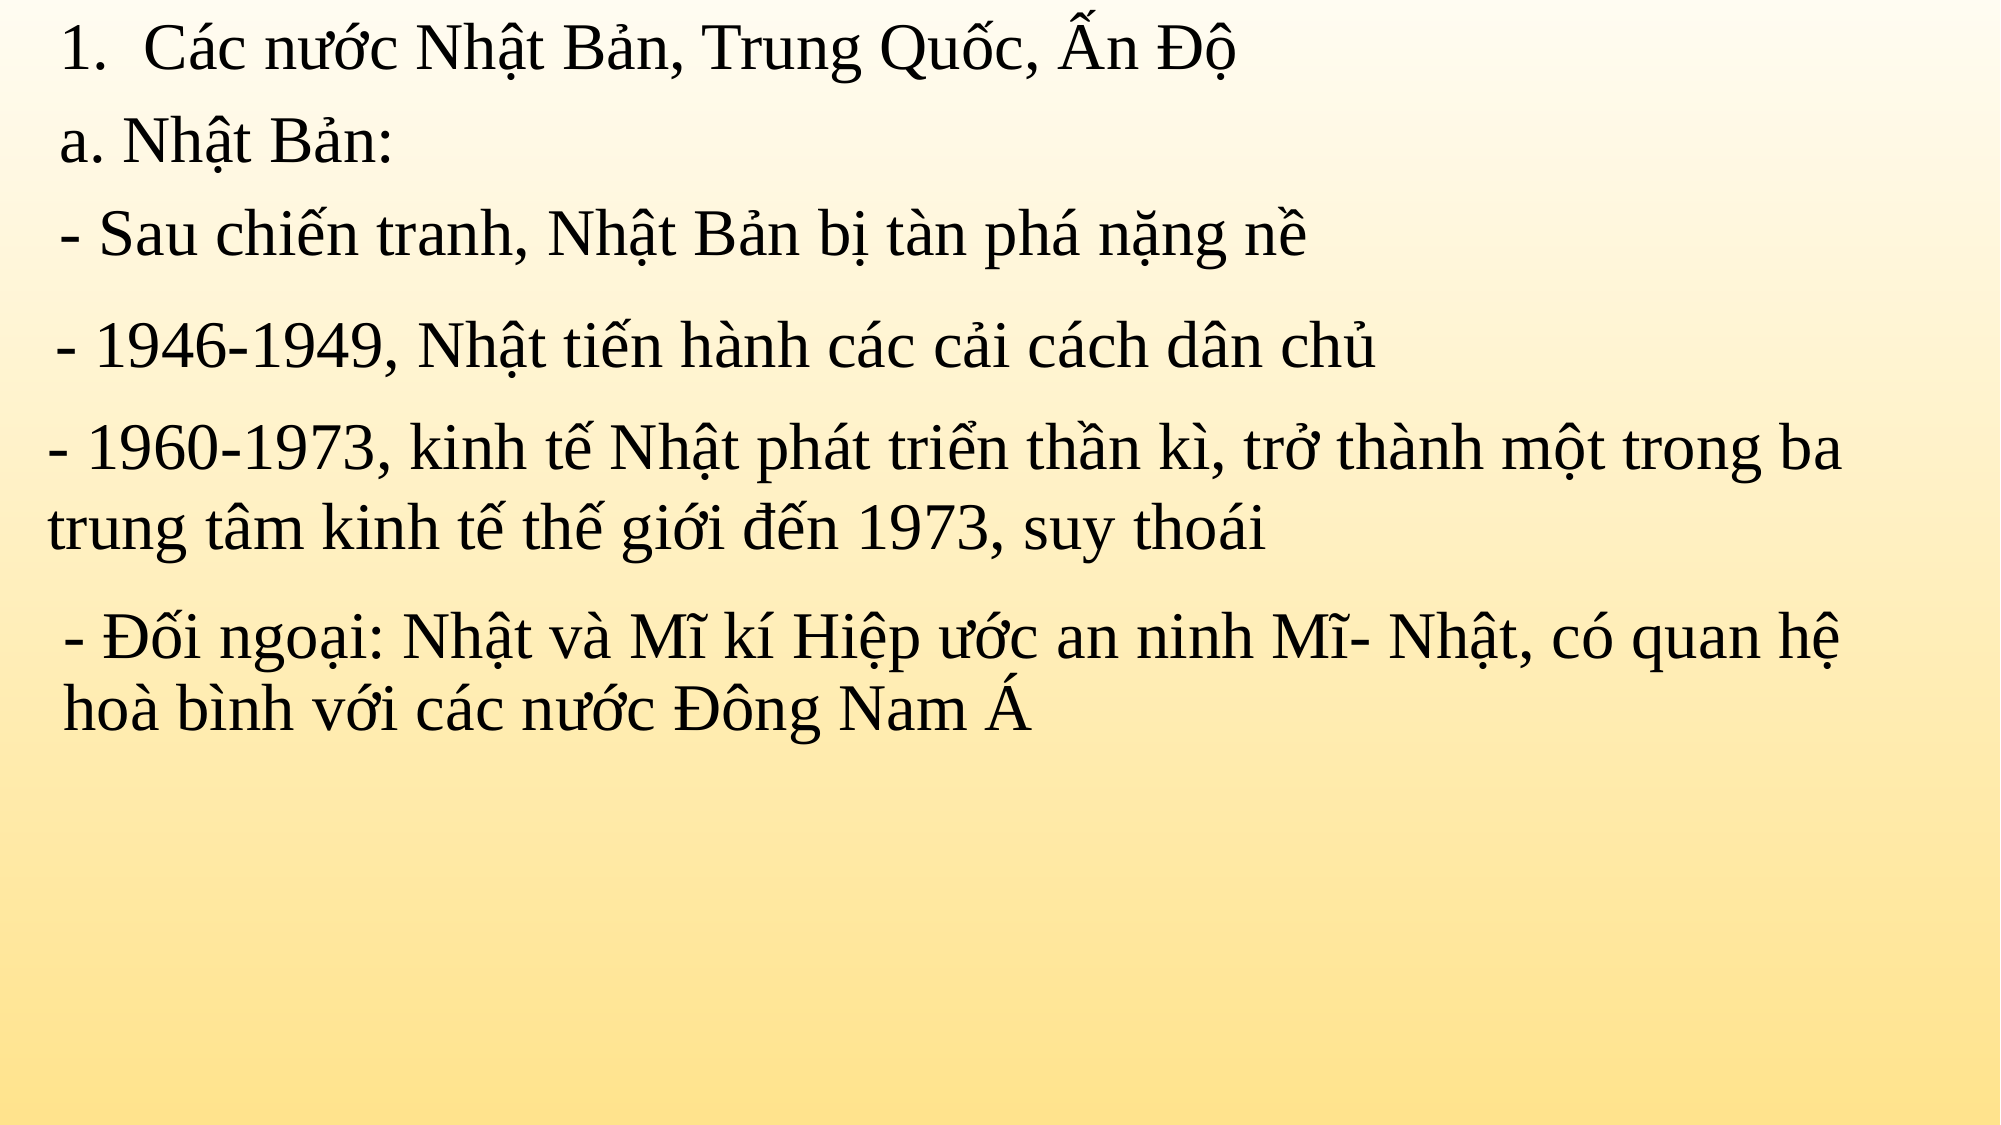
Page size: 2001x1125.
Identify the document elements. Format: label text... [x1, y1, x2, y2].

text_box - Đối ngoại: Nhật và Mĩ kí Hiệp ước an ninh Mĩ- Nhật, có quan hệ hoà bình với các nước Đông Nam Á [48, 593, 1898, 773]
text_box - 1946-1949, Nhật tiến hành các cải cách dân chủ [40, 293, 1964, 389]
list Các nước Nhật Bản, Trung Quốc, Ấn Độ a. Nhật Bản: - Sau chiến tranh, Nhật Bản bị tàn phá nặng nề [44, 4, 1956, 244]
text_box - 1960-1973, kinh tế Nhật phát triển thần kì, trở thành một trong ba trung tâm kinh tế thế giới đến 1973, suy thoái [32, 395, 1956, 571]
